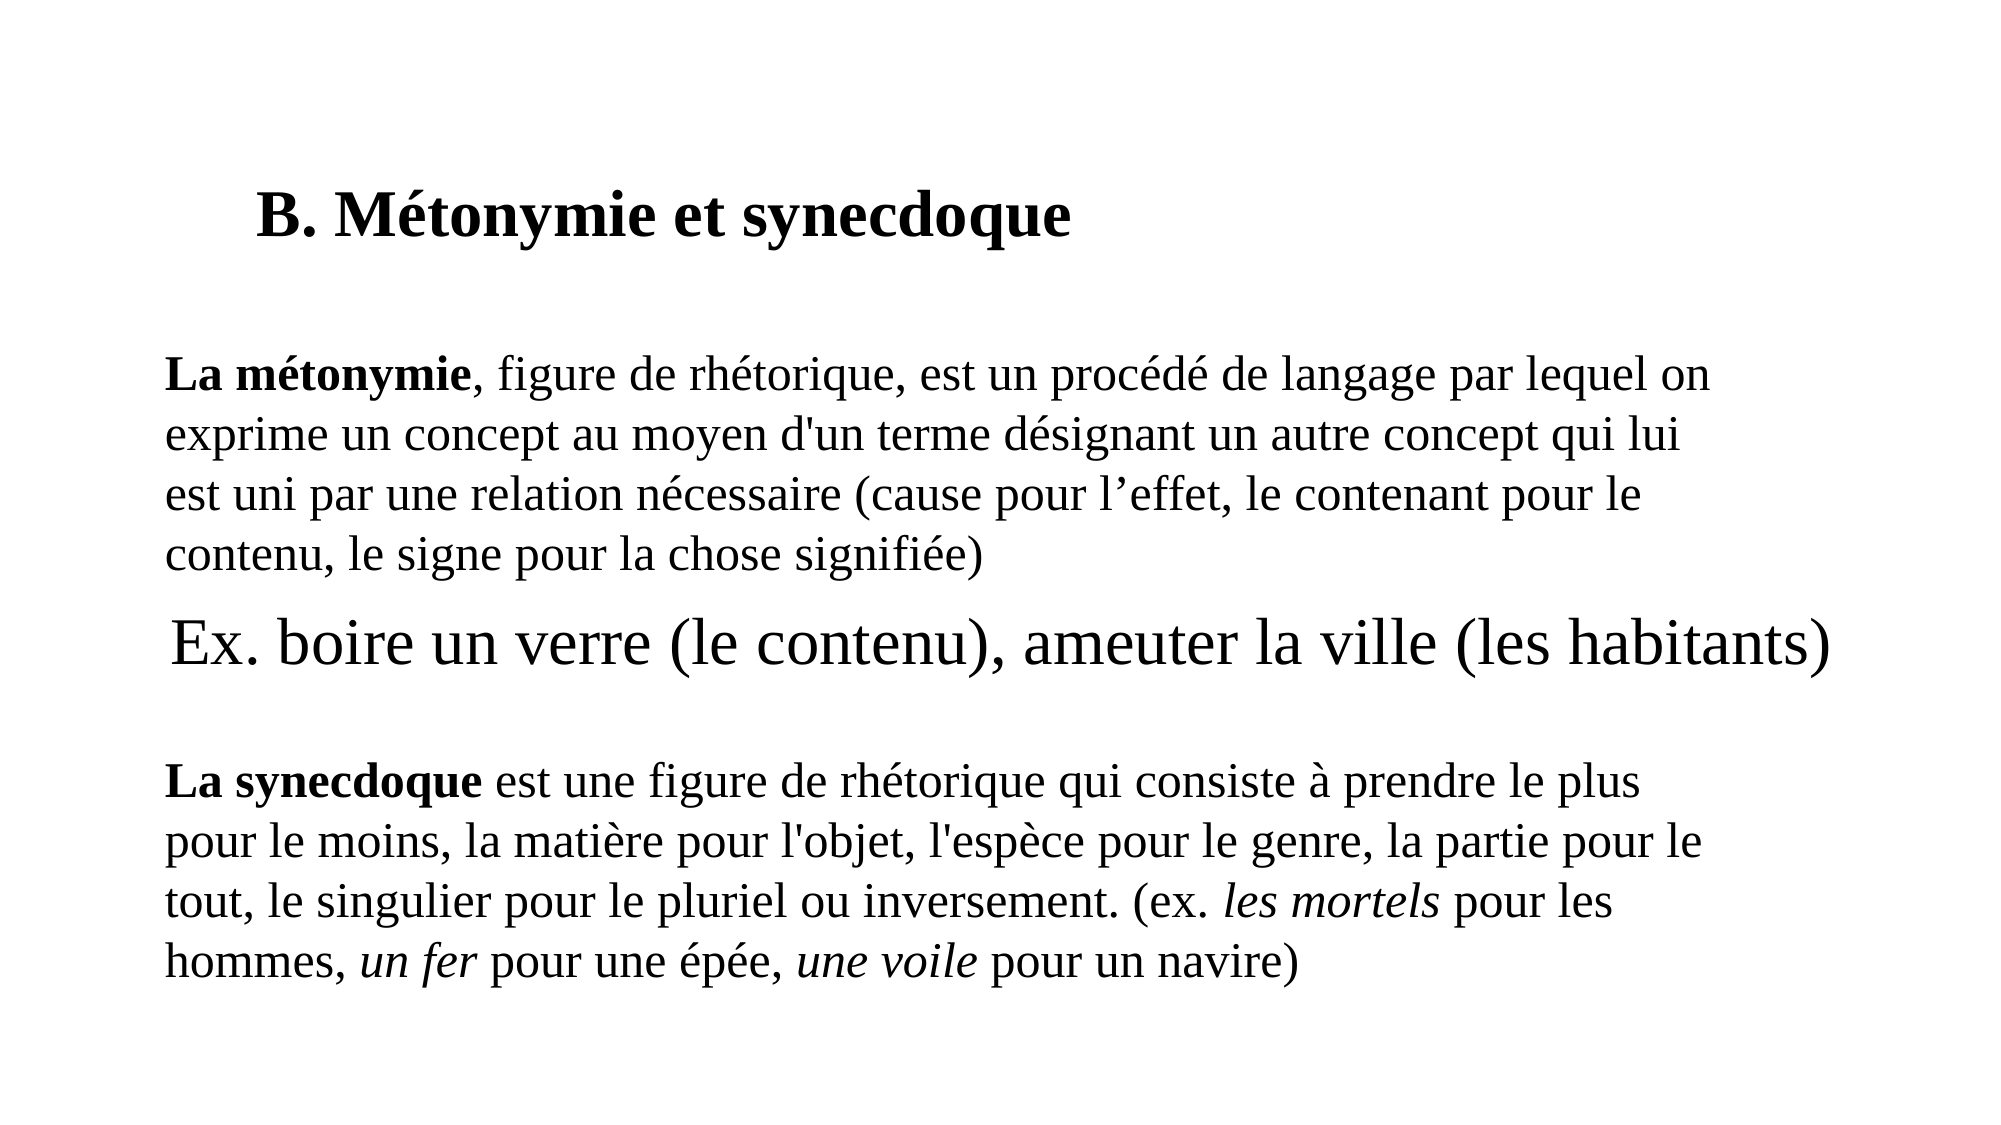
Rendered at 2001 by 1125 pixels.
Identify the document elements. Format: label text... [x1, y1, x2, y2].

text_box Ex. boire un verre (le contenu), ameuter la ville (les habitants) [155, 590, 1850, 685]
text_box La métonymie, figure de rhétorique, est un procédé de langage par lequel on exprime un concept au moyen d'un terme désignant un autre concept qui lui est uni par une relation nécessaire (cause pour l’effet, le contenant pour le contenu, le signe pour la chose signifiée) [150, 333, 1727, 589]
text_box La synecdoque est une figure de rhétorique qui consiste à prendre le plus pour le moins, la matière pour l'objet, l'espèce pour le genre, la partie pour le tout, le singulier pour le pluriel ou inversement. (ex. les mortels pour les hommes, un fer pour une épée, une voile pour un navire) [149, 739, 1740, 995]
text_box B. Métonymie et synecdoque [241, 162, 1089, 258]
